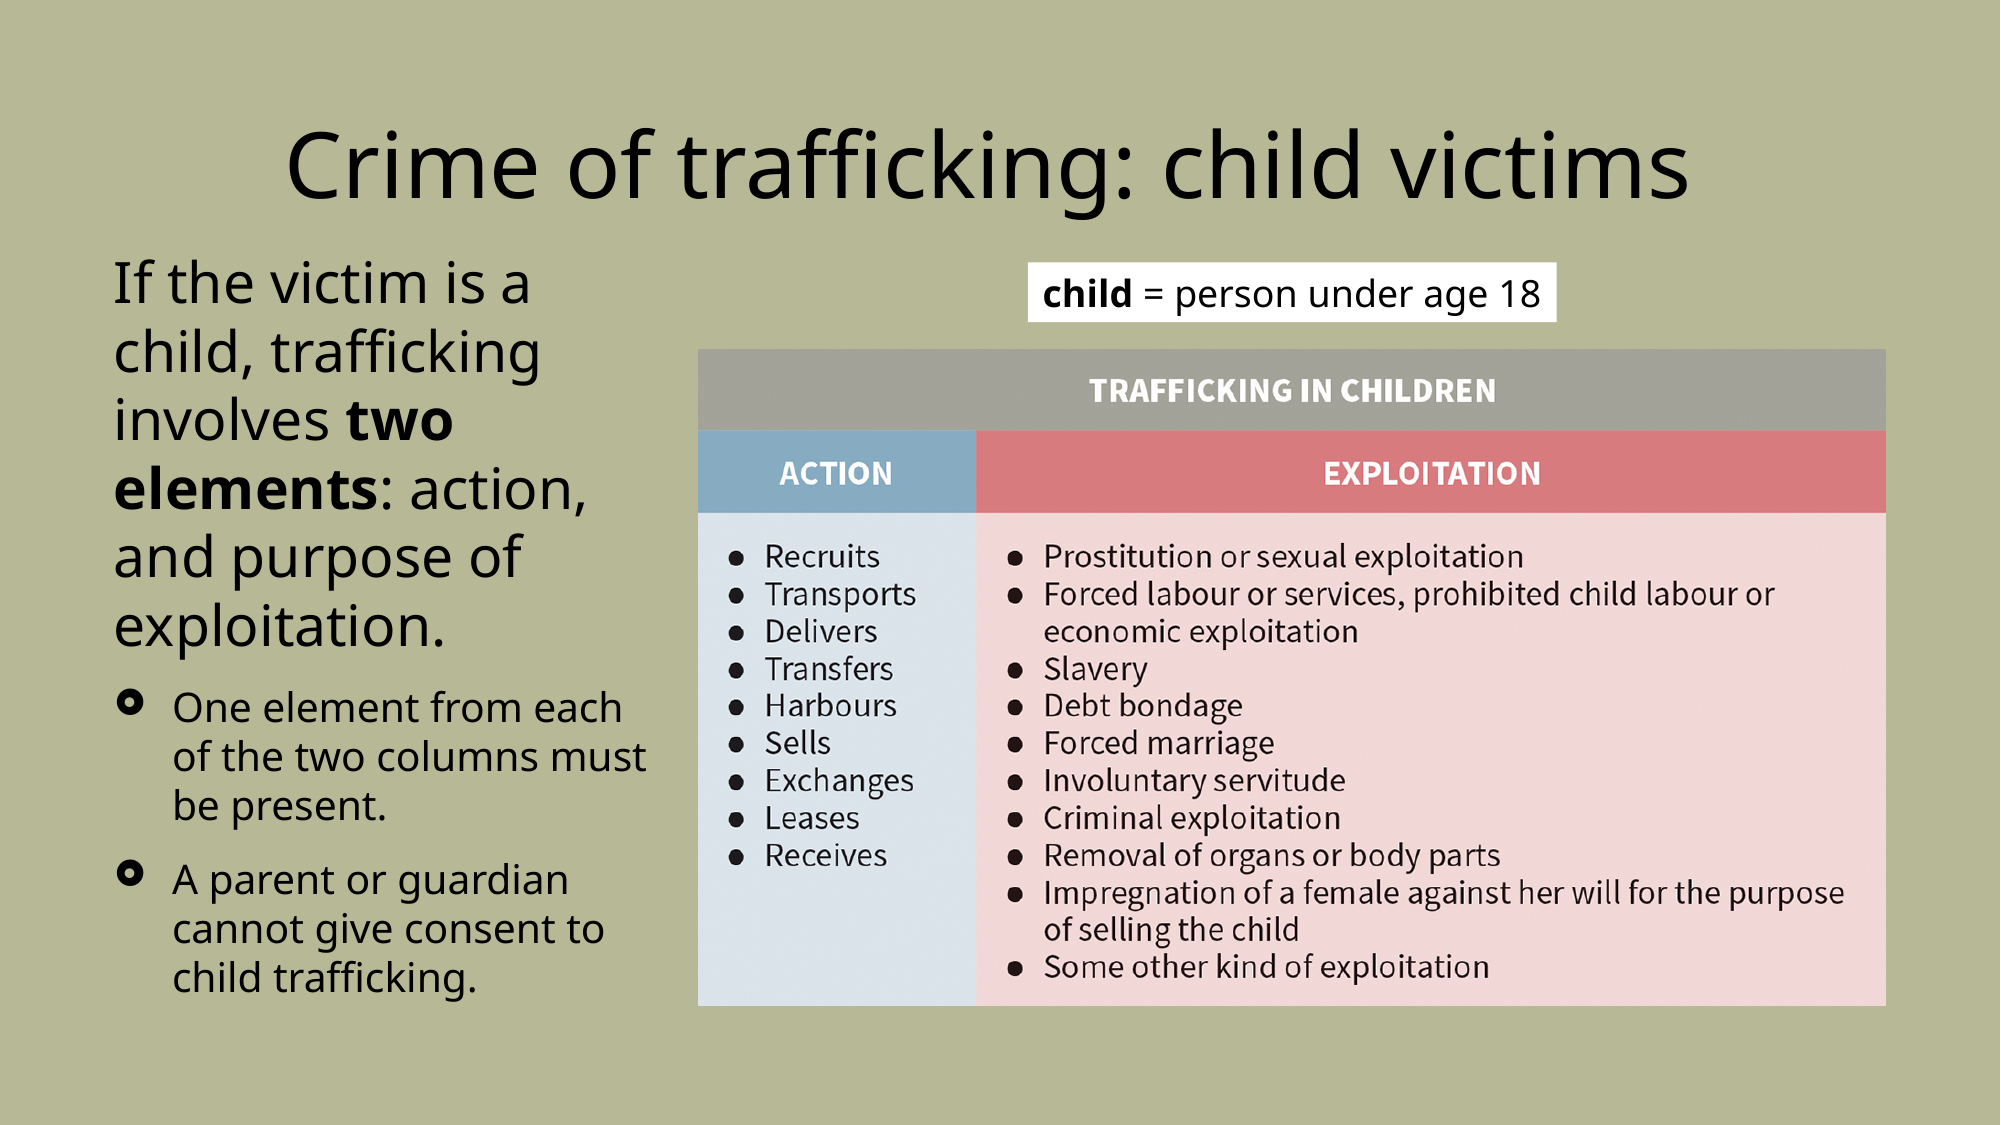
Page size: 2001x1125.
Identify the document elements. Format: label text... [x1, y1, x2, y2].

picture [698, 349, 1886, 1006]
title Crime of trafficking: child victims [0, 119, 2000, 243]
text_box child = person under age 18 [1027, 262, 1557, 323]
list If the victim is a child, trafficking involves two elements: action, and purpose of exploitation. One element from each of the two columns must be present. A parent or guardian cannot give consent to child trafficking. [114, 246, 650, 1006]
